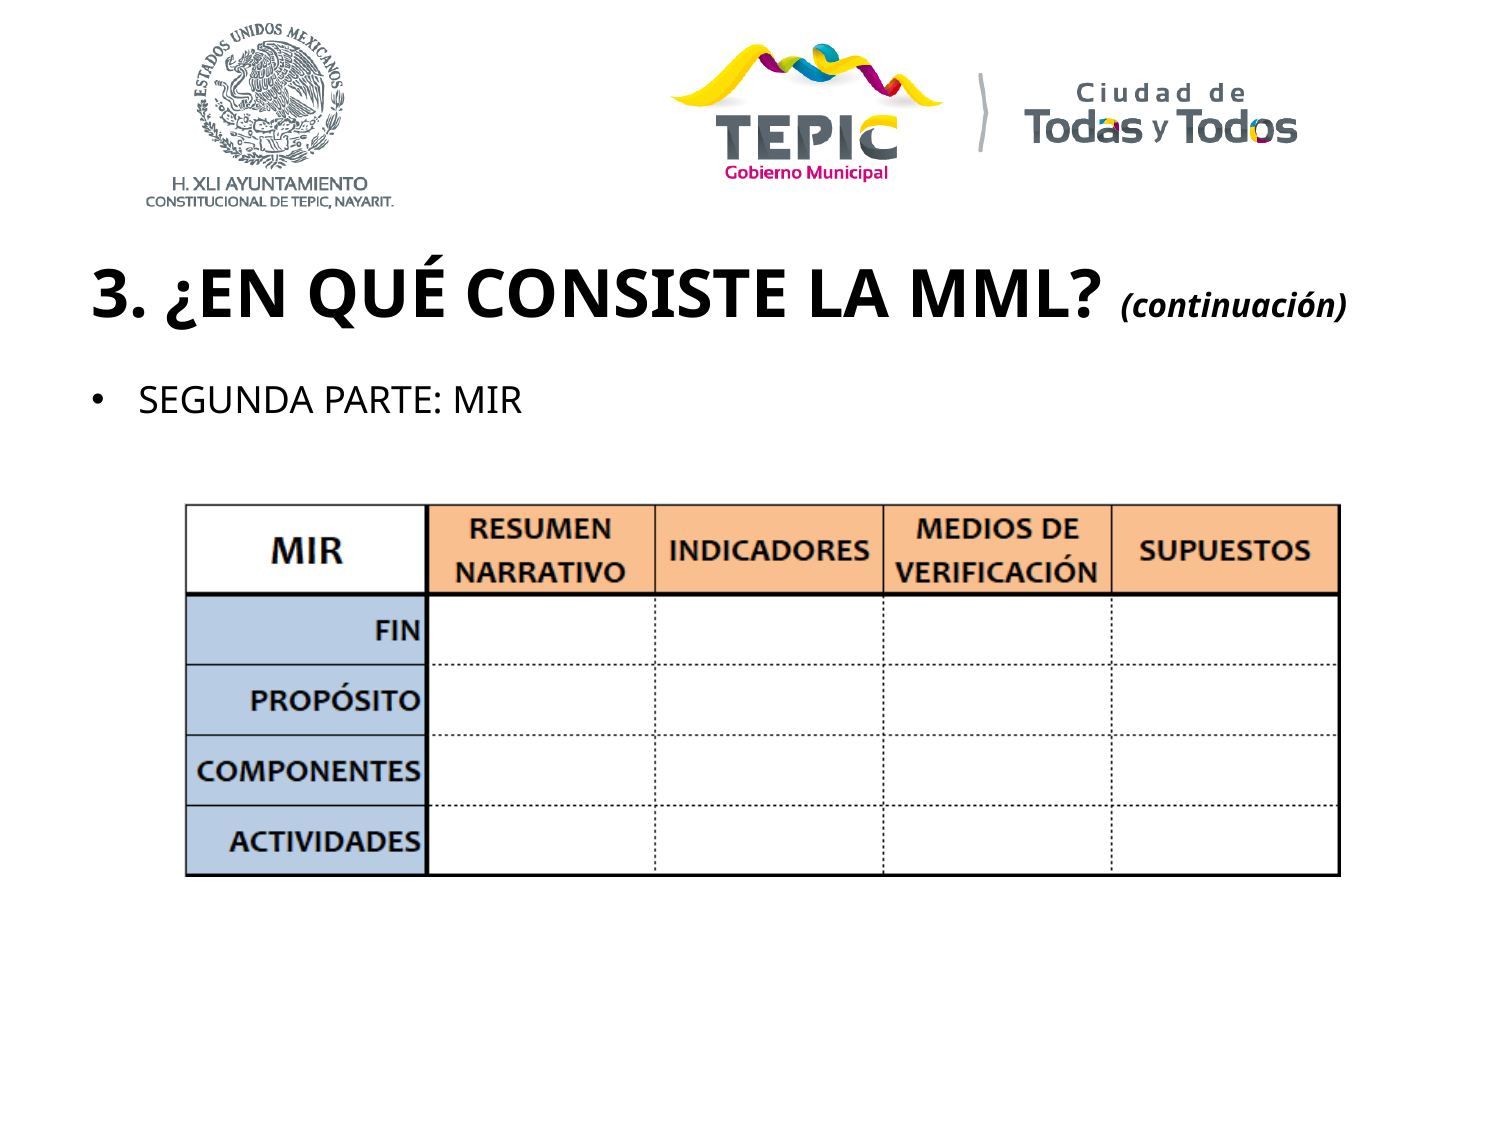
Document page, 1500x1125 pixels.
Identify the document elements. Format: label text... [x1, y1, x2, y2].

picture [666, 18, 1327, 221]
picture [125, 20, 408, 221]
text_box 3. ¿EN QUÉ CONSISTE LA MML? (continuación) SEGUNDA PARTE: MIR [76, 243, 1434, 474]
picture [184, 503, 1341, 878]
